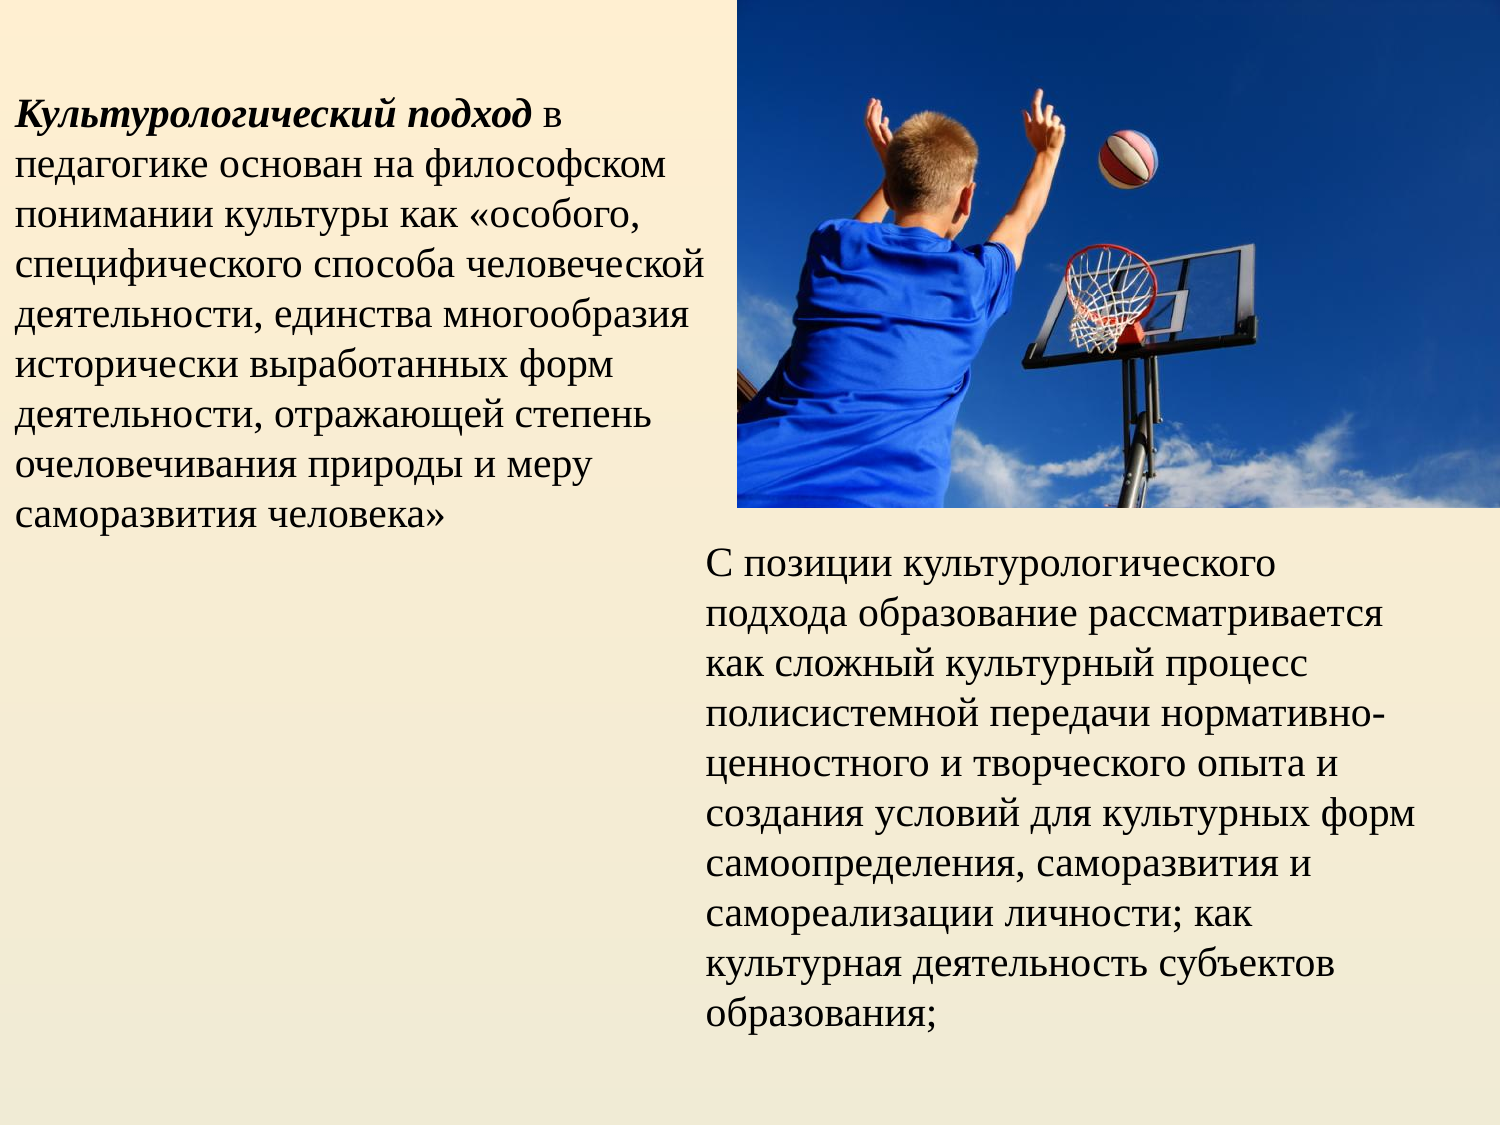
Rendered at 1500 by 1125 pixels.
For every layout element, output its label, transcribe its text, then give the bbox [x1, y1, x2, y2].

picture [737, 0, 1500, 509]
text_box Культурологический подход в педагогике основан на философском понимании культуры как «особого, специфического способа человече­ской деятельности, единства многообразия исторически выработанных форм деятельности, отражающей степень очеловечивания природы и ме­ру саморазвития человека» [0, 78, 780, 544]
text_box С позиции культурологического подхода образование рассматривает­ся как сложный культурный процесс полисистемной передачи норматив­но-ценностного и творческого опыта и создания условий для культурных форм самоопределения, саморазвития и самореализации личности; как культурная деятельность субъектов образования; [690, 527, 1441, 1042]
